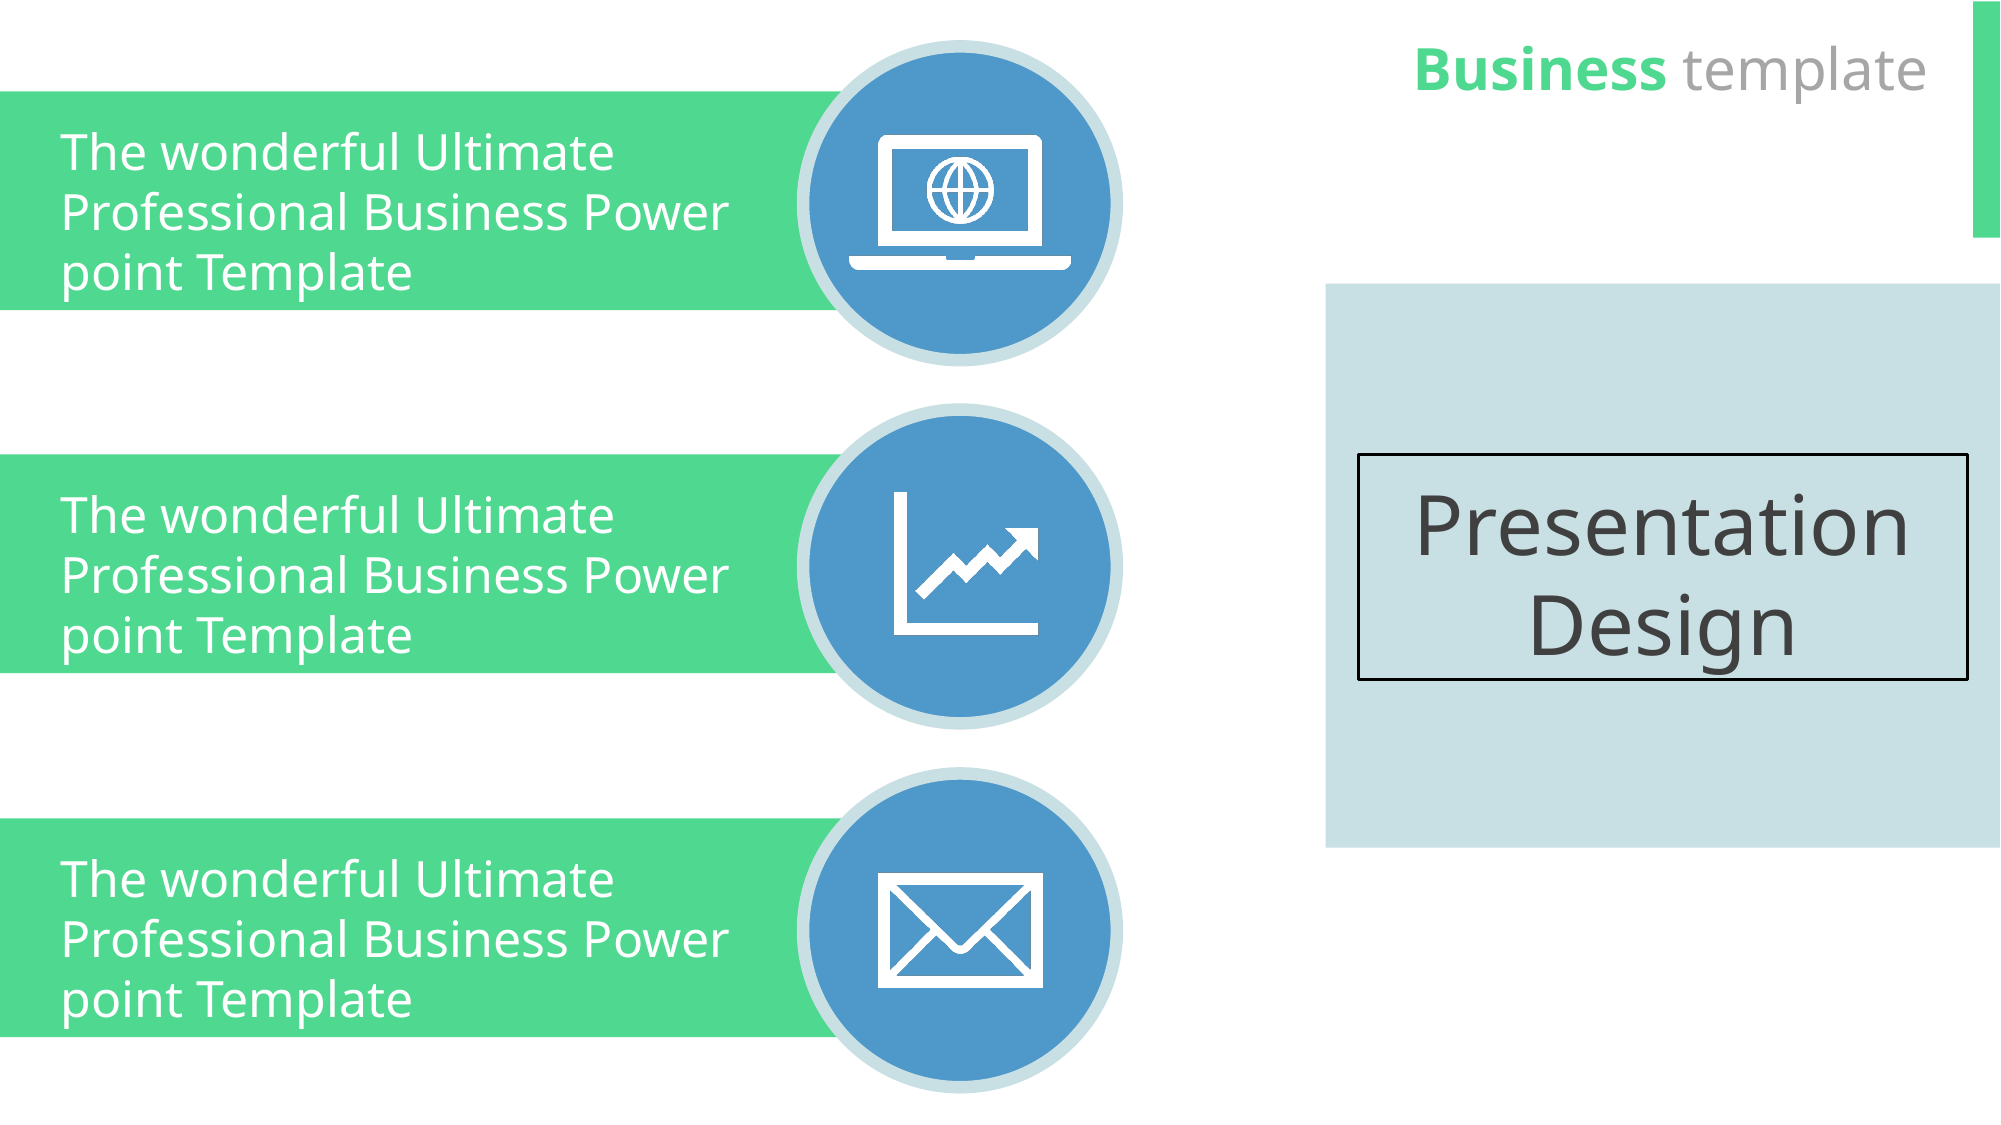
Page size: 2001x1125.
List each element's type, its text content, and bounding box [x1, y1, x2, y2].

text_box [0, 817, 848, 1038]
text_box The wonderful Ultimate Professional Business Power point Template [45, 839, 820, 1035]
text_box [0, 453, 849, 674]
text_box [1076, 96, 1118, 311]
text_box [1325, 283, 2000, 849]
text_box The wonderful Ultimate Professional Business Power point Template [45, 112, 820, 308]
text_box [801, 96, 844, 311]
text_box [801, 772, 1118, 1089]
text_box [854, 45, 1066, 86]
picture [861, 831, 1059, 1029]
text_box [851, 318, 1069, 362]
text_box [0, 90, 844, 311]
text_box Business template [1397, 25, 1944, 110]
text_box The wonderful Ultimate Professional Business Power point Template [45, 476, 820, 671]
picture [844, 86, 1076, 318]
text_box [1972, 0, 2000, 239]
text_box Presentation Design [1358, 454, 1968, 680]
picture [864, 462, 1068, 666]
text_box [801, 408, 1118, 725]
